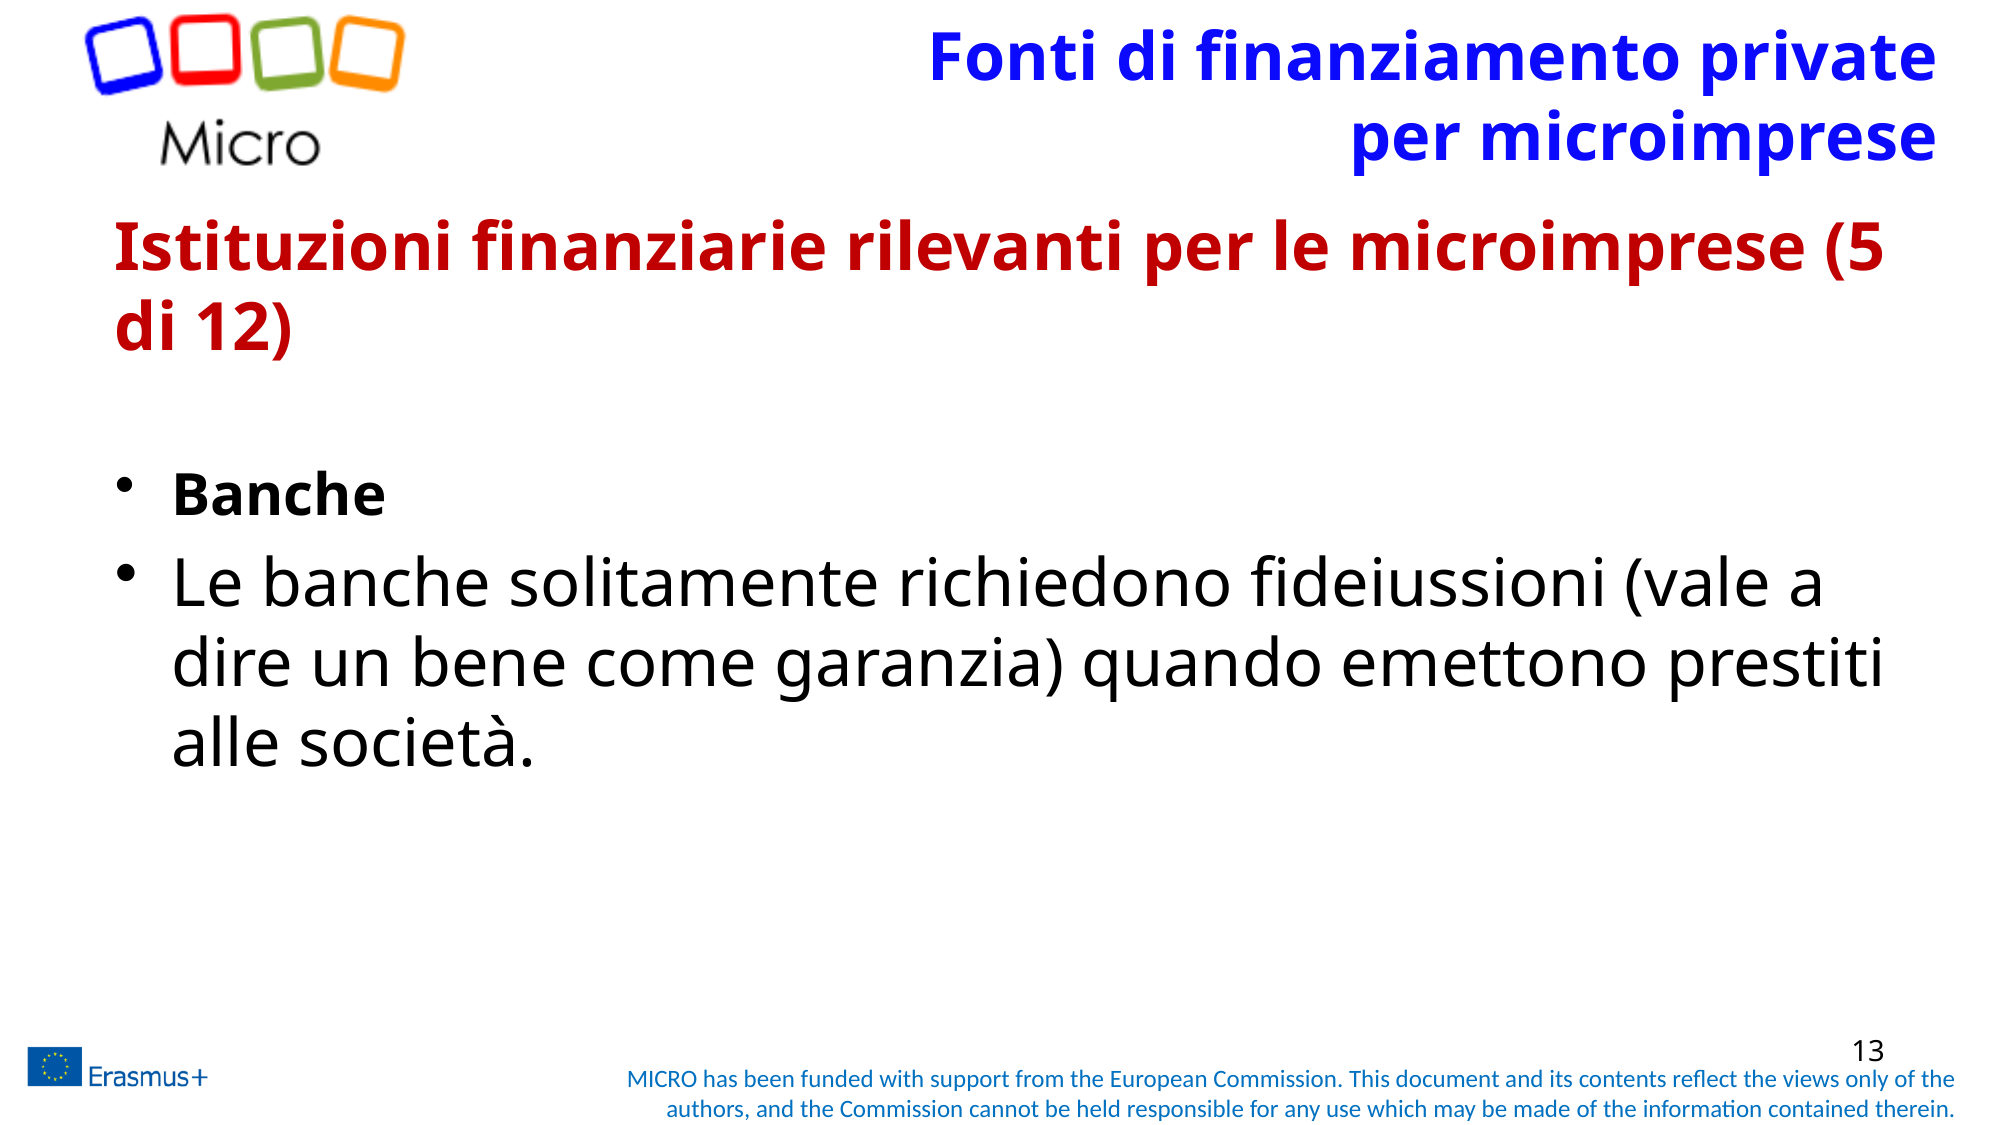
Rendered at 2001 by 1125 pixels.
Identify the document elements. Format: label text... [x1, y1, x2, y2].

slide_number 13 [1433, 1024, 1900, 1103]
list Istituzioni finanziarie rilevanti per le microimprese (5 di 12) Banche Le banche solitamente richiedono fideiussioni (vale a dire un bene come garanzia) quando emettono prestiti alle società. [99, 196, 1931, 1034]
title Fonti di finanziamento private per microimprese [170, 0, 1971, 188]
picture [27, 1046, 208, 1087]
picture [0, 0, 486, 190]
